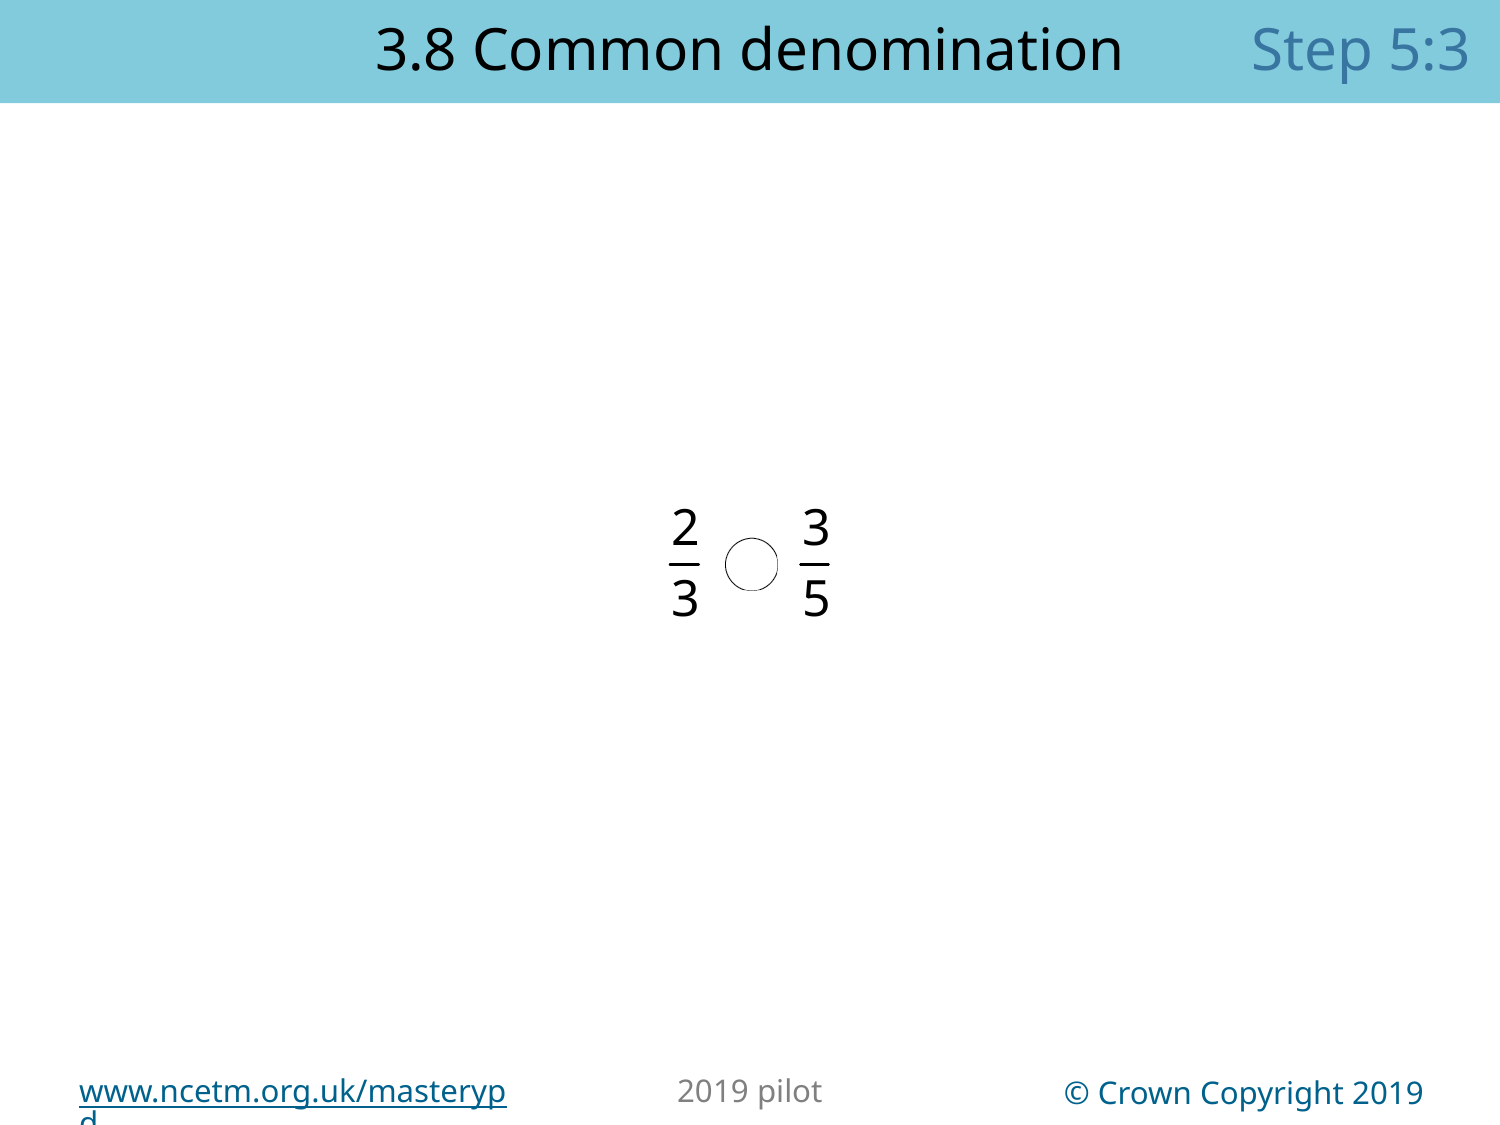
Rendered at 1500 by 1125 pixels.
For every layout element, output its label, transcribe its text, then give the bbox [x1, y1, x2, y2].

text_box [665, 501, 835, 623]
picture [724, 537, 778, 591]
list Step 5:3 [0, 0, 1500, 104]
